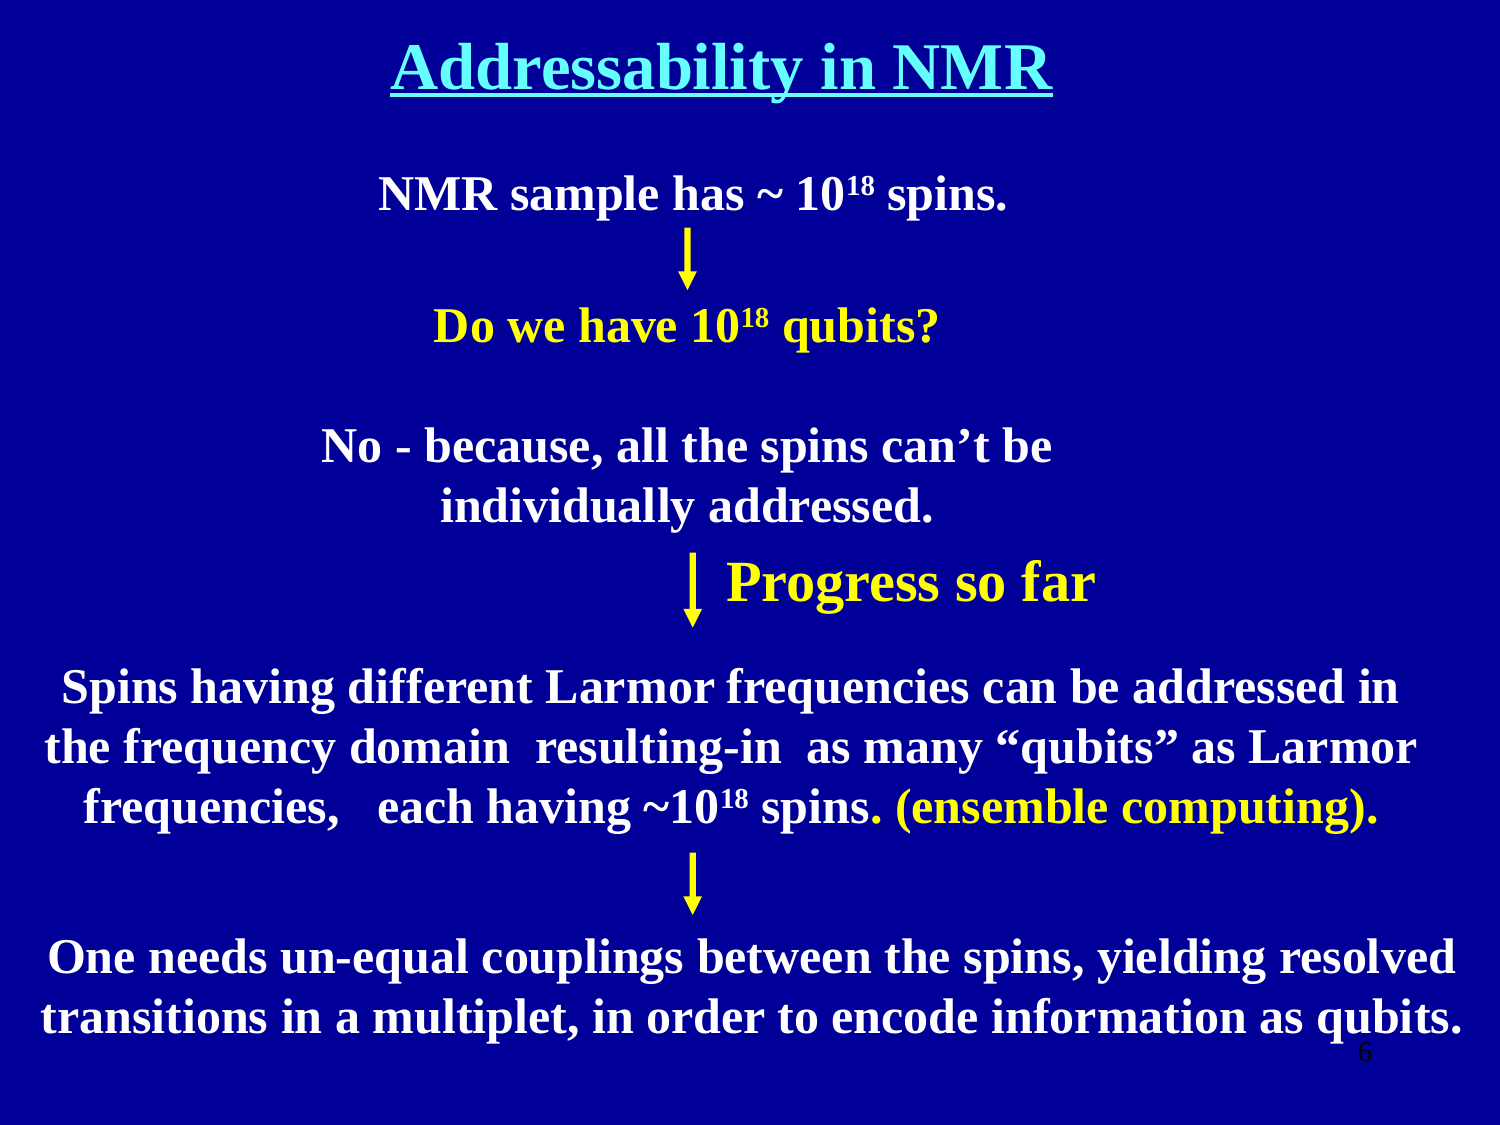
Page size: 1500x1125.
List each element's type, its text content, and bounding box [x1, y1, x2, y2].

text_box Spins having different Larmor frequencies can be addressed in the frequency domain resulting-in as many “qubits” as Larmor frequencies, each having ~1018 spins. (ensemble computing). [12, 646, 1450, 842]
text_box NMR sample has ~ 1018 spins. [363, 152, 1024, 228]
text_box Do we have 1018 qubits? No - because, all the spins can’t be individually addressed. [306, 285, 1068, 540]
text_box Progress so far [711, 535, 1112, 620]
slide_number 6 [1074, 1024, 1388, 1101]
text_box One needs un-equal couplings between the spins, yielding resolved transitions in a multiplet, in order to encode information as qubits. [25, 915, 1479, 1051]
text_box [681, 227, 694, 285]
text_box Addressability in NMR [375, 15, 1068, 111]
text_box [686, 852, 699, 915]
text_box [686, 552, 699, 628]
